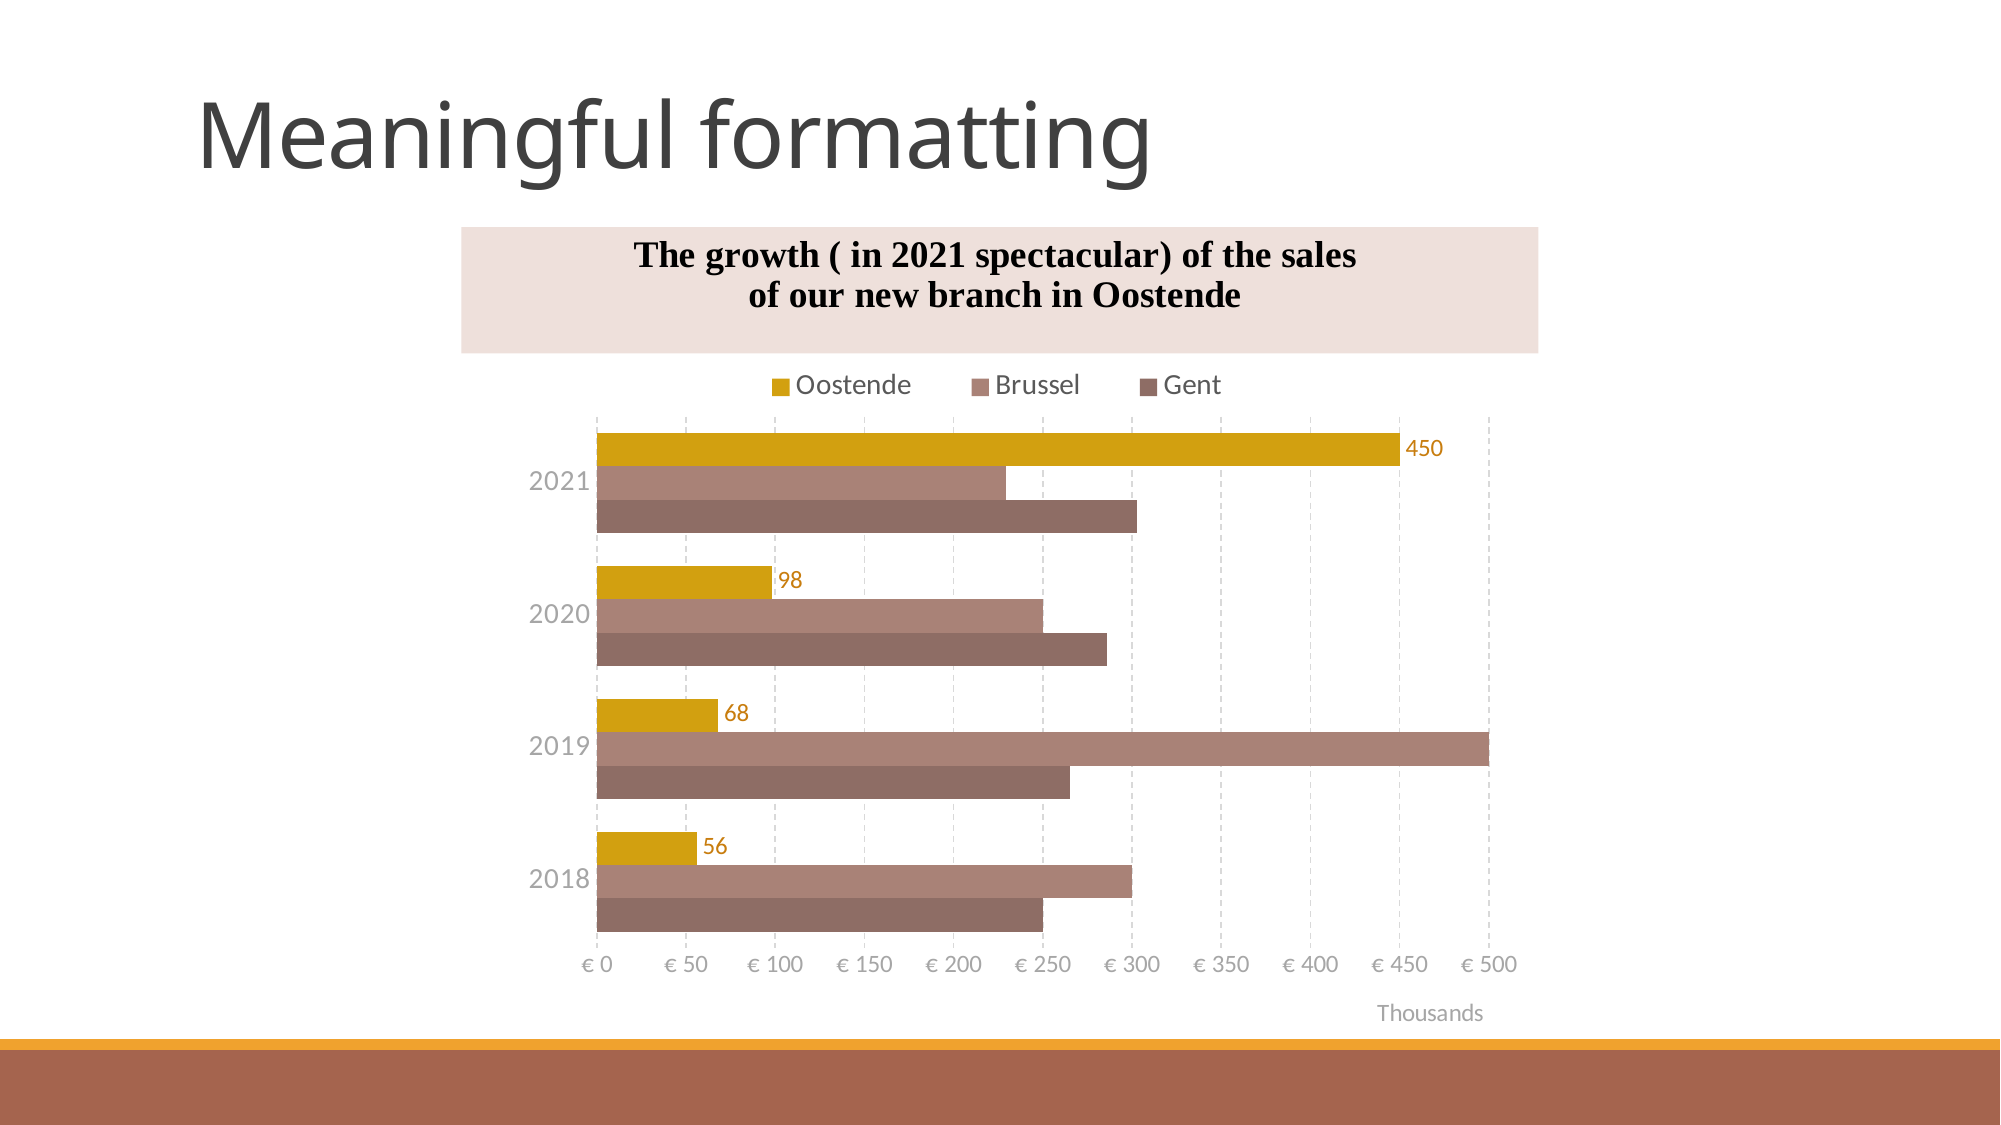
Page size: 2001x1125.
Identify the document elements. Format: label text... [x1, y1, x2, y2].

chart [460, 226, 1540, 1038]
title Meaningful formatting [180, 47, 1830, 195]
